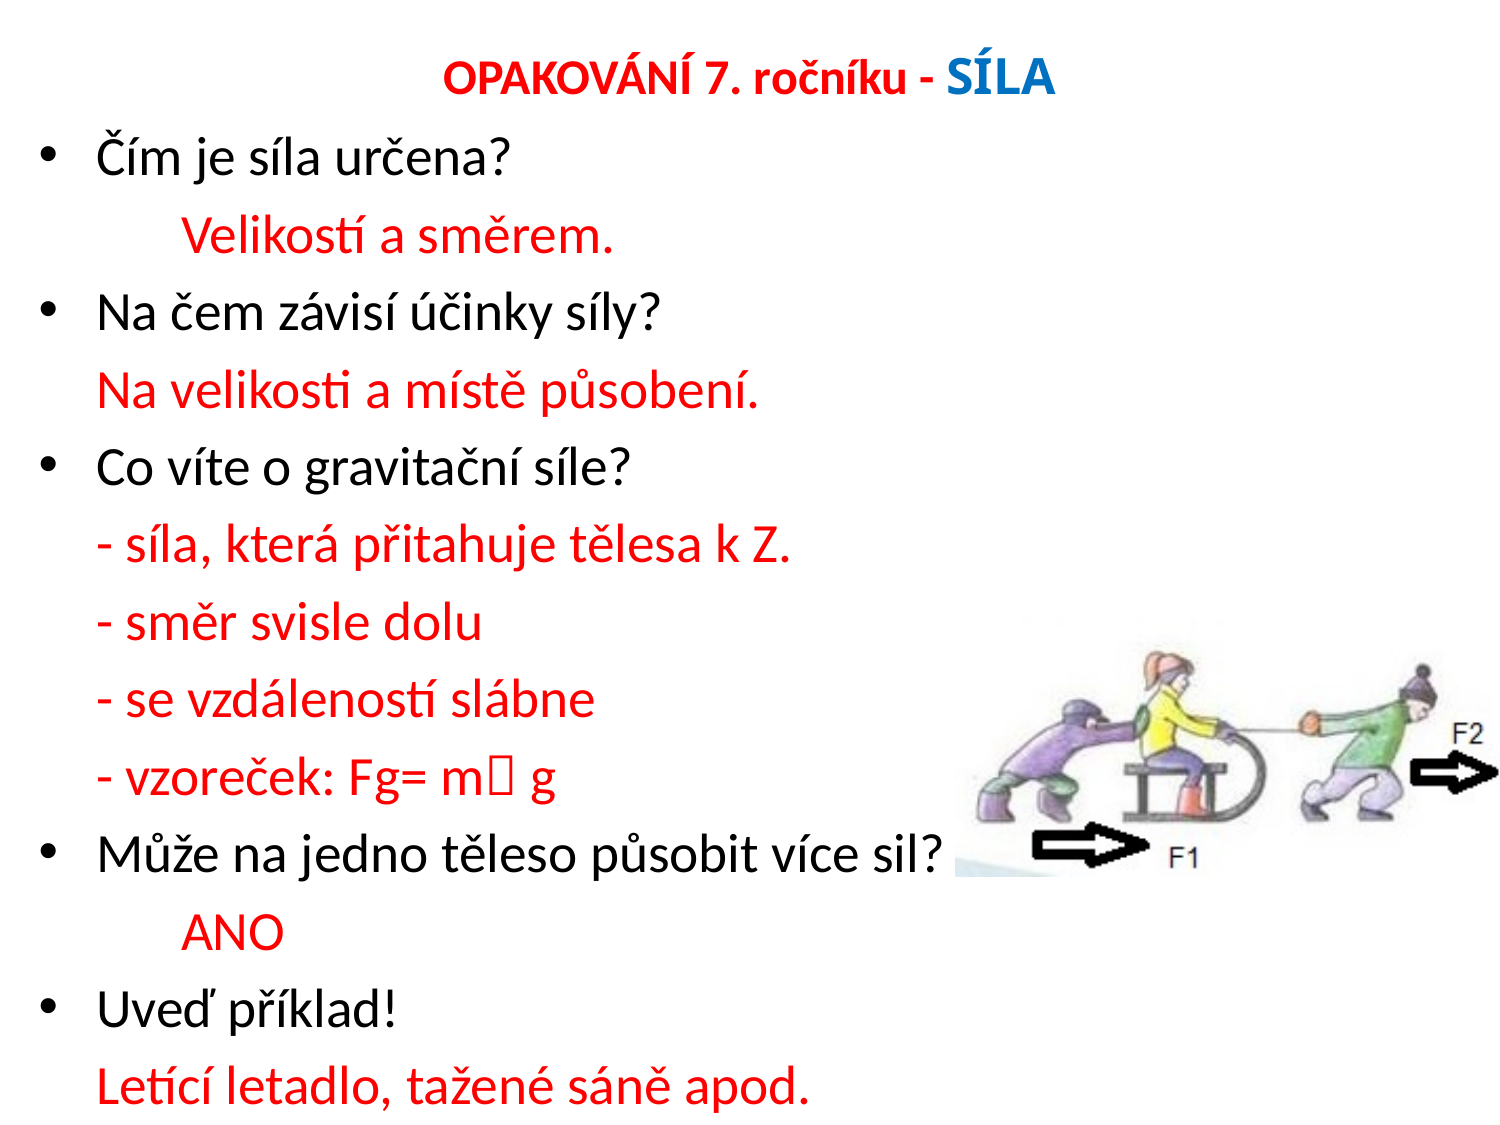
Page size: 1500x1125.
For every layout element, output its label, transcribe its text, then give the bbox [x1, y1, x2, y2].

list Čím je síla určena? Velikostí a směrem. Na čem závisí účinky síly? Na velikosti a místě působení. Co víte o gravitační síle? - síla, která přitahuje tělesa k Z. - směr svisle dolu - se vzdáleností slábne - vzoreček: Fg= m g Může na jedno těleso působit více sil? ANO Uveď příklad! Letící letadlo, tažené sáně apod. [23, 113, 1483, 1125]
title OPAKOVÁNÍ 7. ročníku - SÍLA [75, 23, 1425, 113]
picture [954, 618, 1500, 878]
